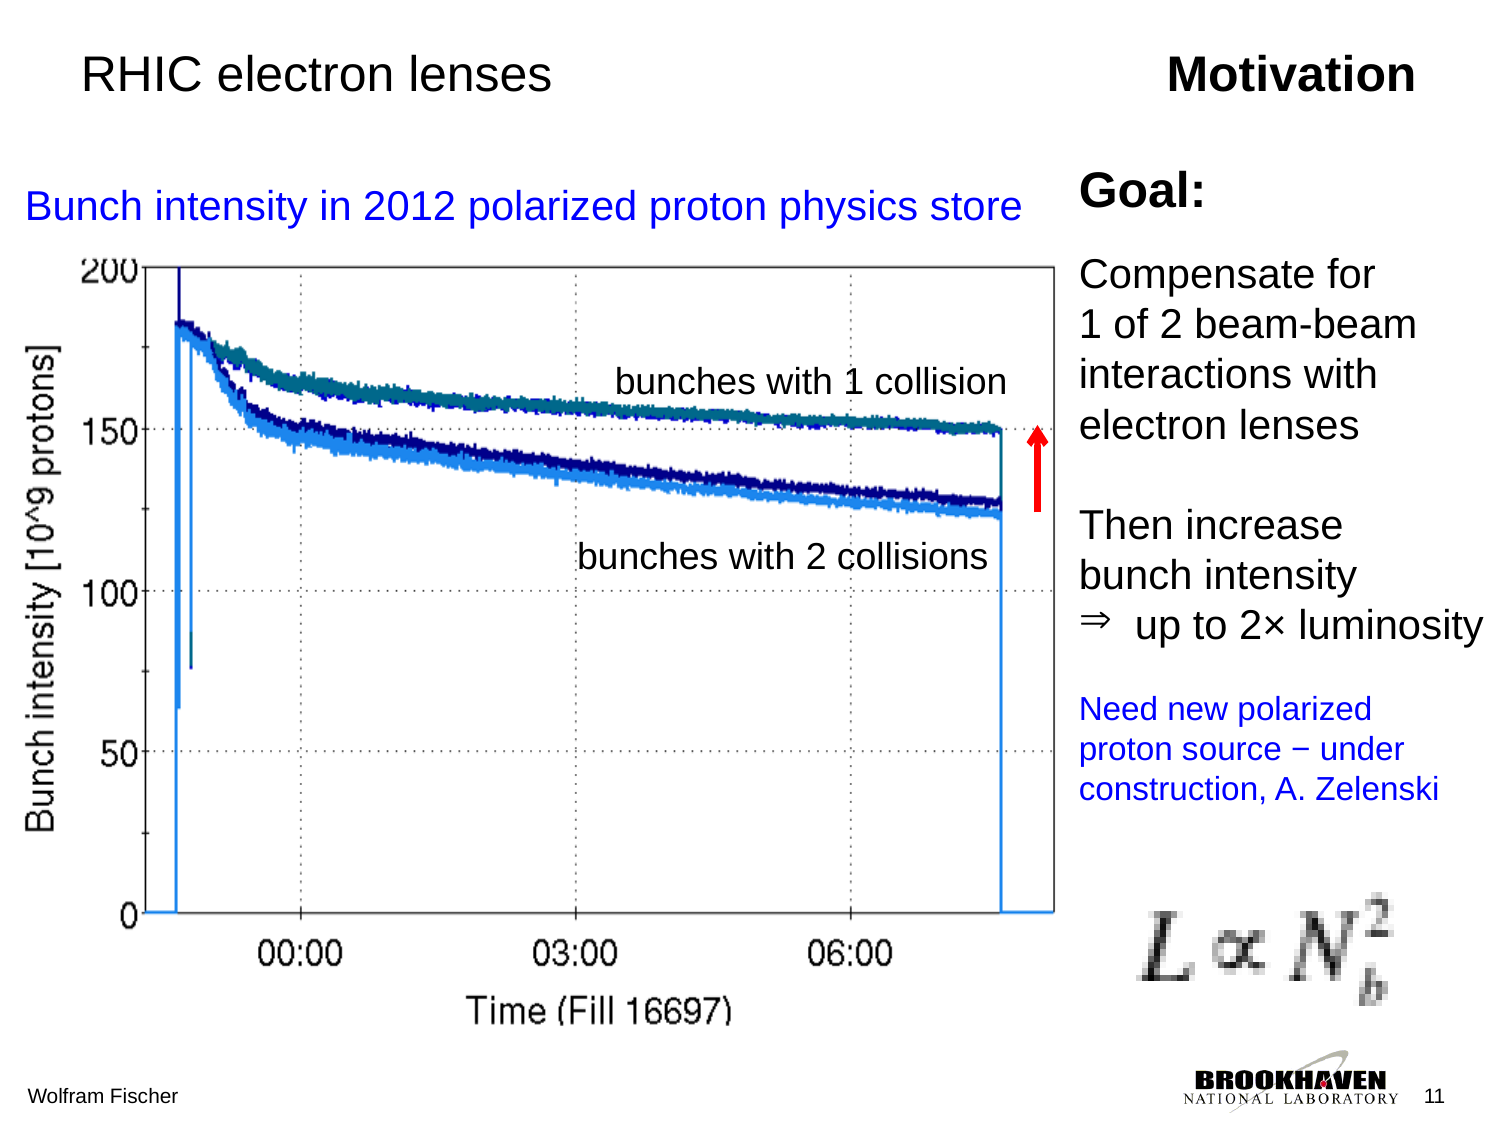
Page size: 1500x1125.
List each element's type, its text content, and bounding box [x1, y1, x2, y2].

picture [1183, 1049, 1400, 1113]
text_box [1062, 149, 1500, 1024]
slide_number Wolfram Fischer [11, 1074, 301, 1125]
picture [0, 249, 1074, 1038]
title RHIC electron lenses Motivation [61, 36, 1438, 106]
text_box Bunch intensity in 2012 polarized proton physics store [9, 171, 1039, 237]
footer 11 [1399, 1074, 1476, 1125]
